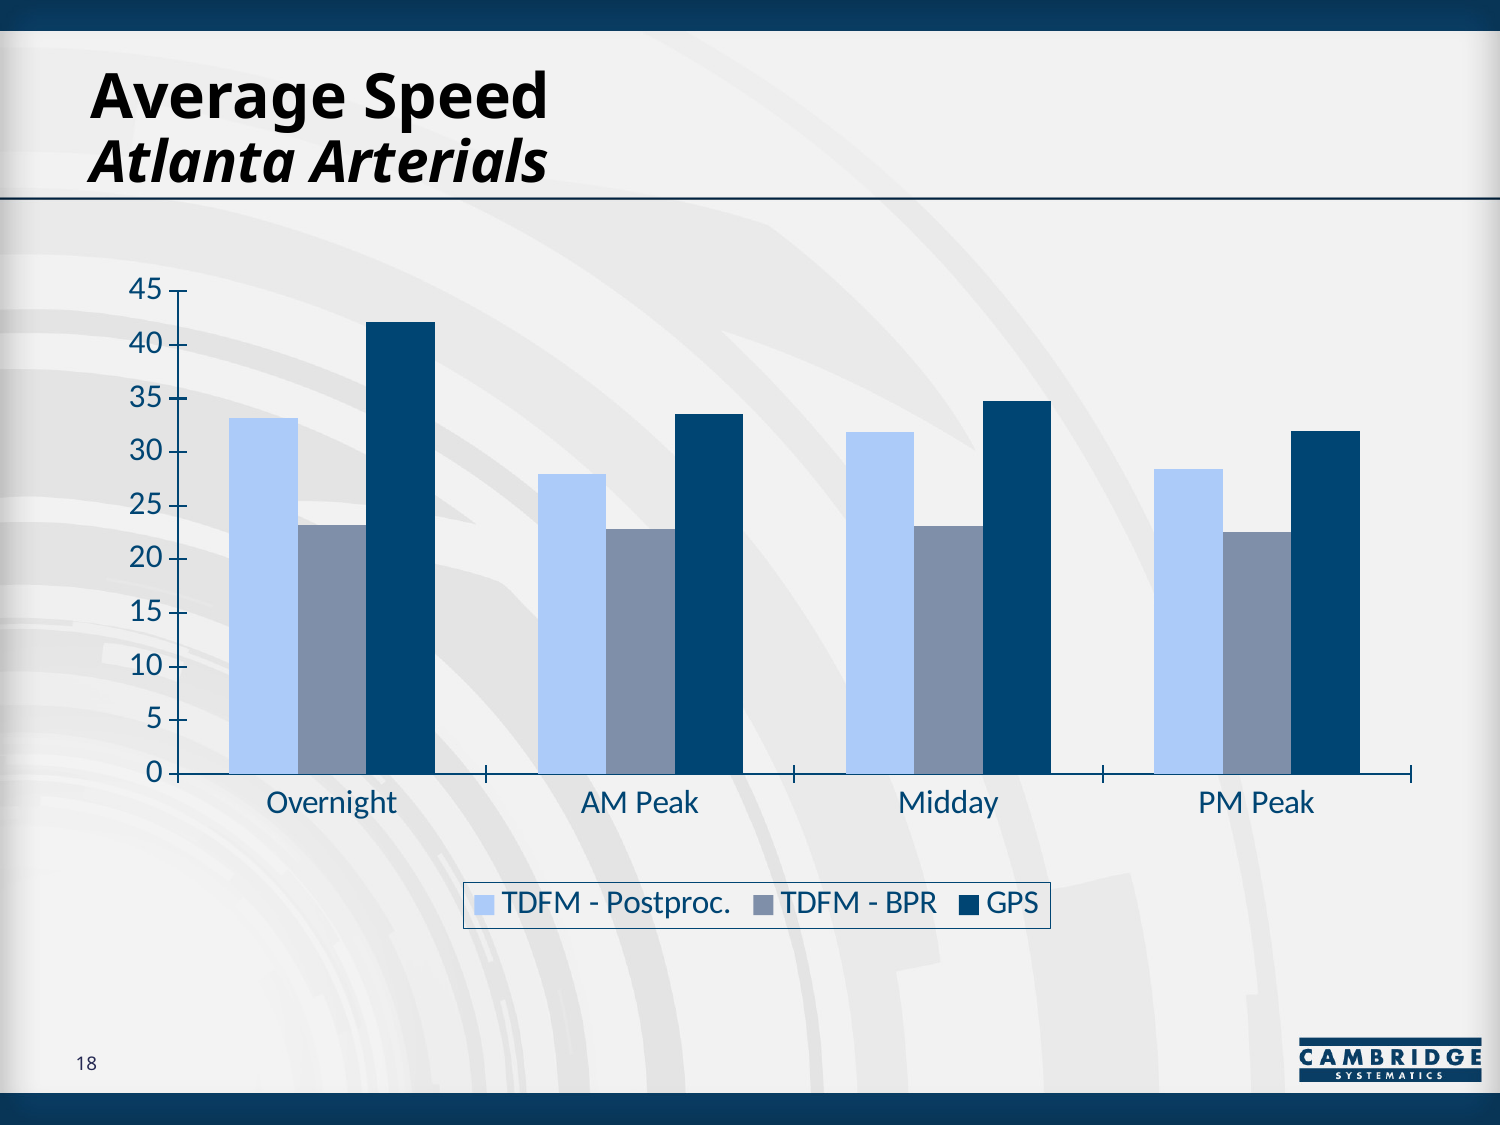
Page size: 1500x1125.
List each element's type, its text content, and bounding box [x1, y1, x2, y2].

picture [0, 0, 1500, 1125]
title Average Speed Atlanta Arterials [75, 9, 1425, 203]
chart [88, 252, 1426, 930]
slide_number 18 [46, 1033, 126, 1094]
